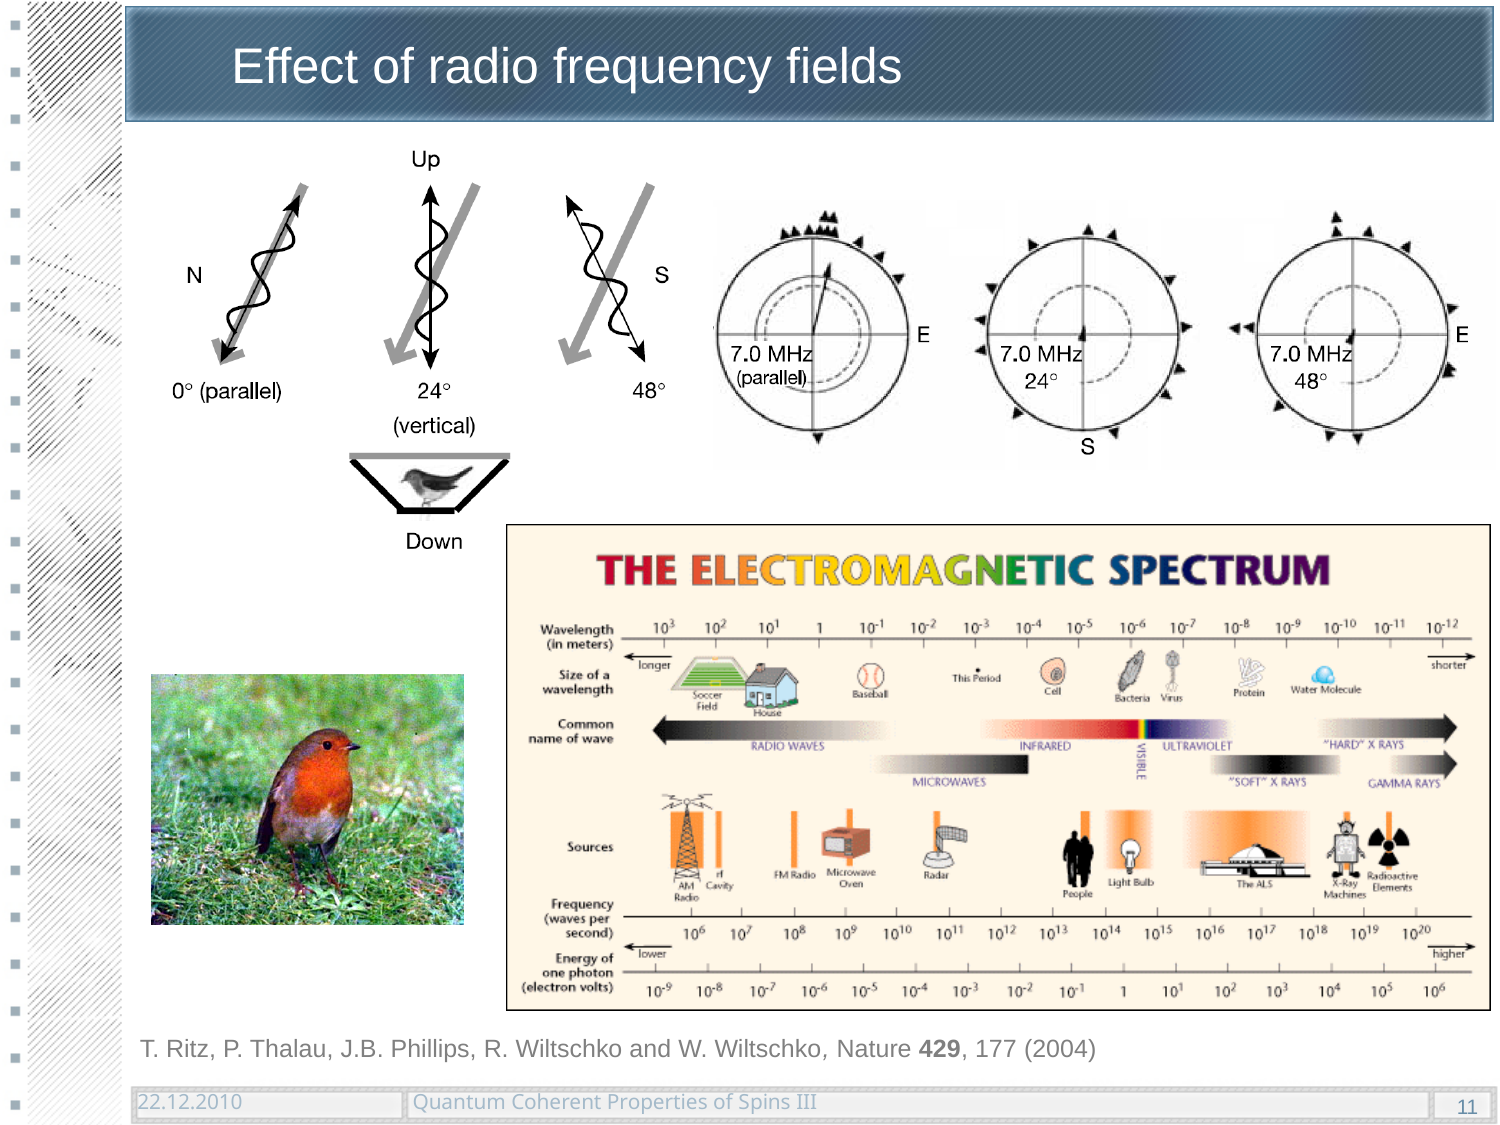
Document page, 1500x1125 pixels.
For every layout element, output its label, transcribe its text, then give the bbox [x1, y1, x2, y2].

footer Quantum Coherent Properties of Spins III [412, 1088, 1424, 1125]
title Effect of radio frequency fields [206, 14, 1487, 112]
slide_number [137, 1088, 412, 1115]
text_box T. Ritz, P. Thalau, J.B. Phillips, R. Wiltschko and W. Wiltschko, Nature 429, 177 (2004) [125, 1025, 1138, 1070]
picture [0, 0, 1500, 1125]
